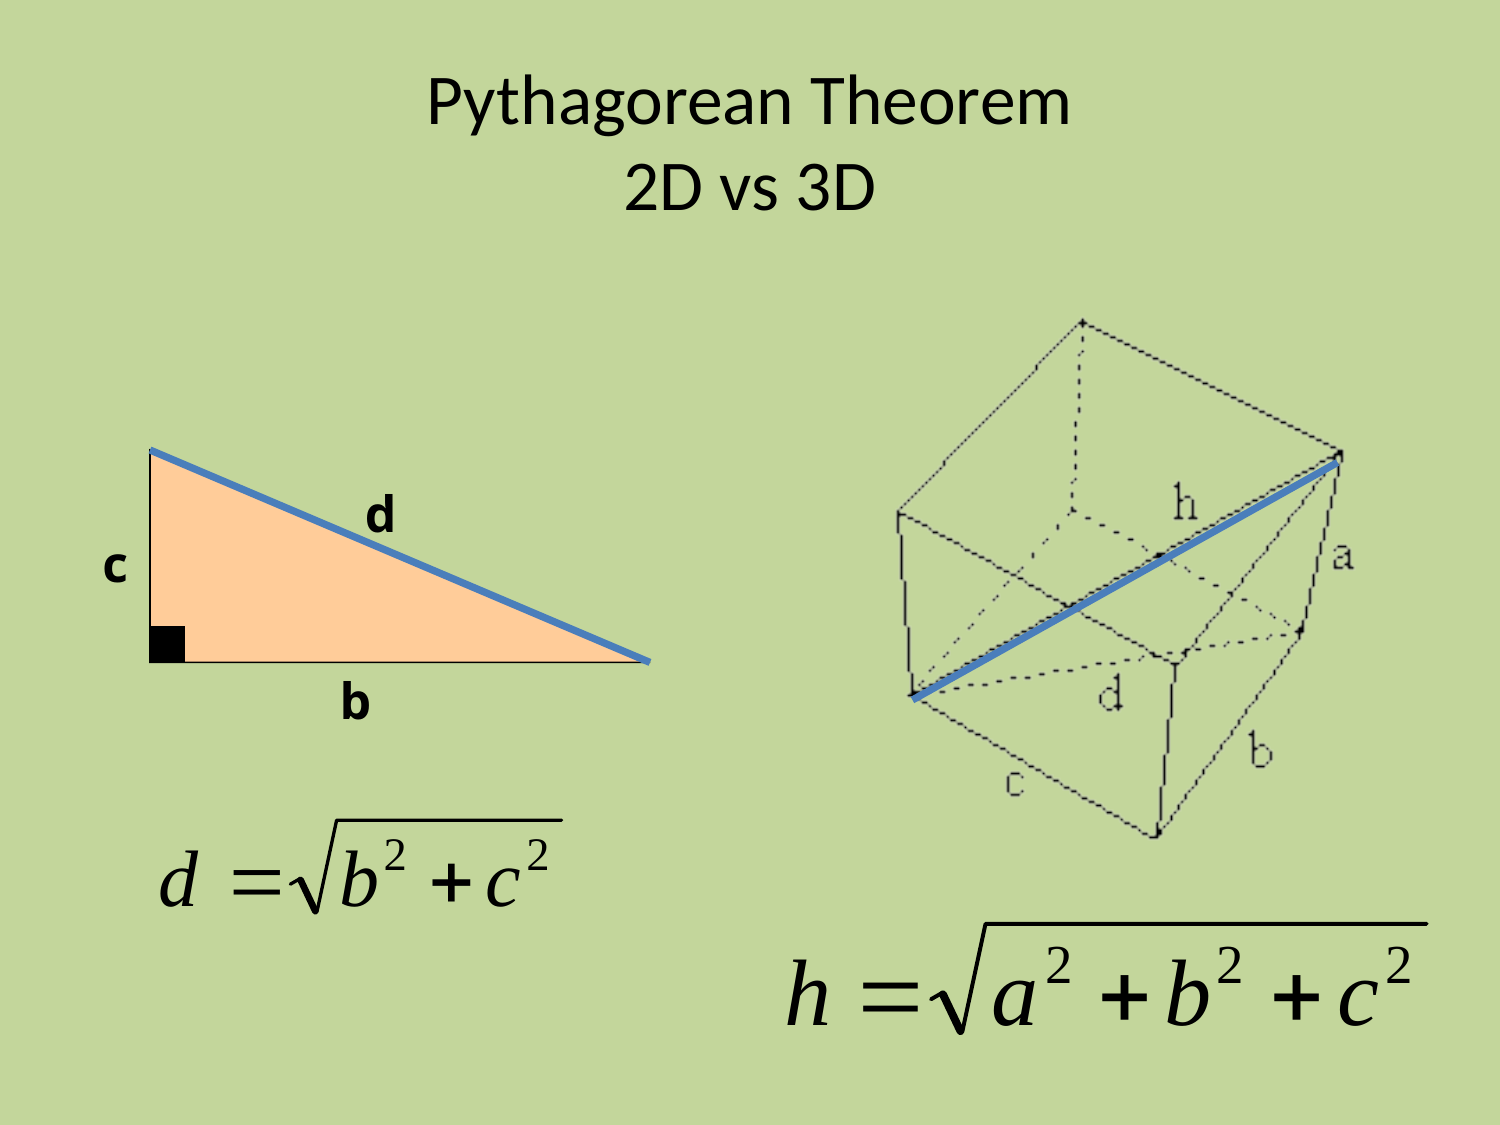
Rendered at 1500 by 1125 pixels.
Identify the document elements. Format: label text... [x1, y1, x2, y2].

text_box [912, 462, 1338, 701]
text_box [769, 899, 1447, 1058]
title Pythagorean Theorem 2D vs 3D [75, 45, 1425, 233]
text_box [87, 449, 651, 738]
picture [862, 312, 1377, 845]
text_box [146, 799, 581, 934]
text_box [149, 449, 651, 663]
